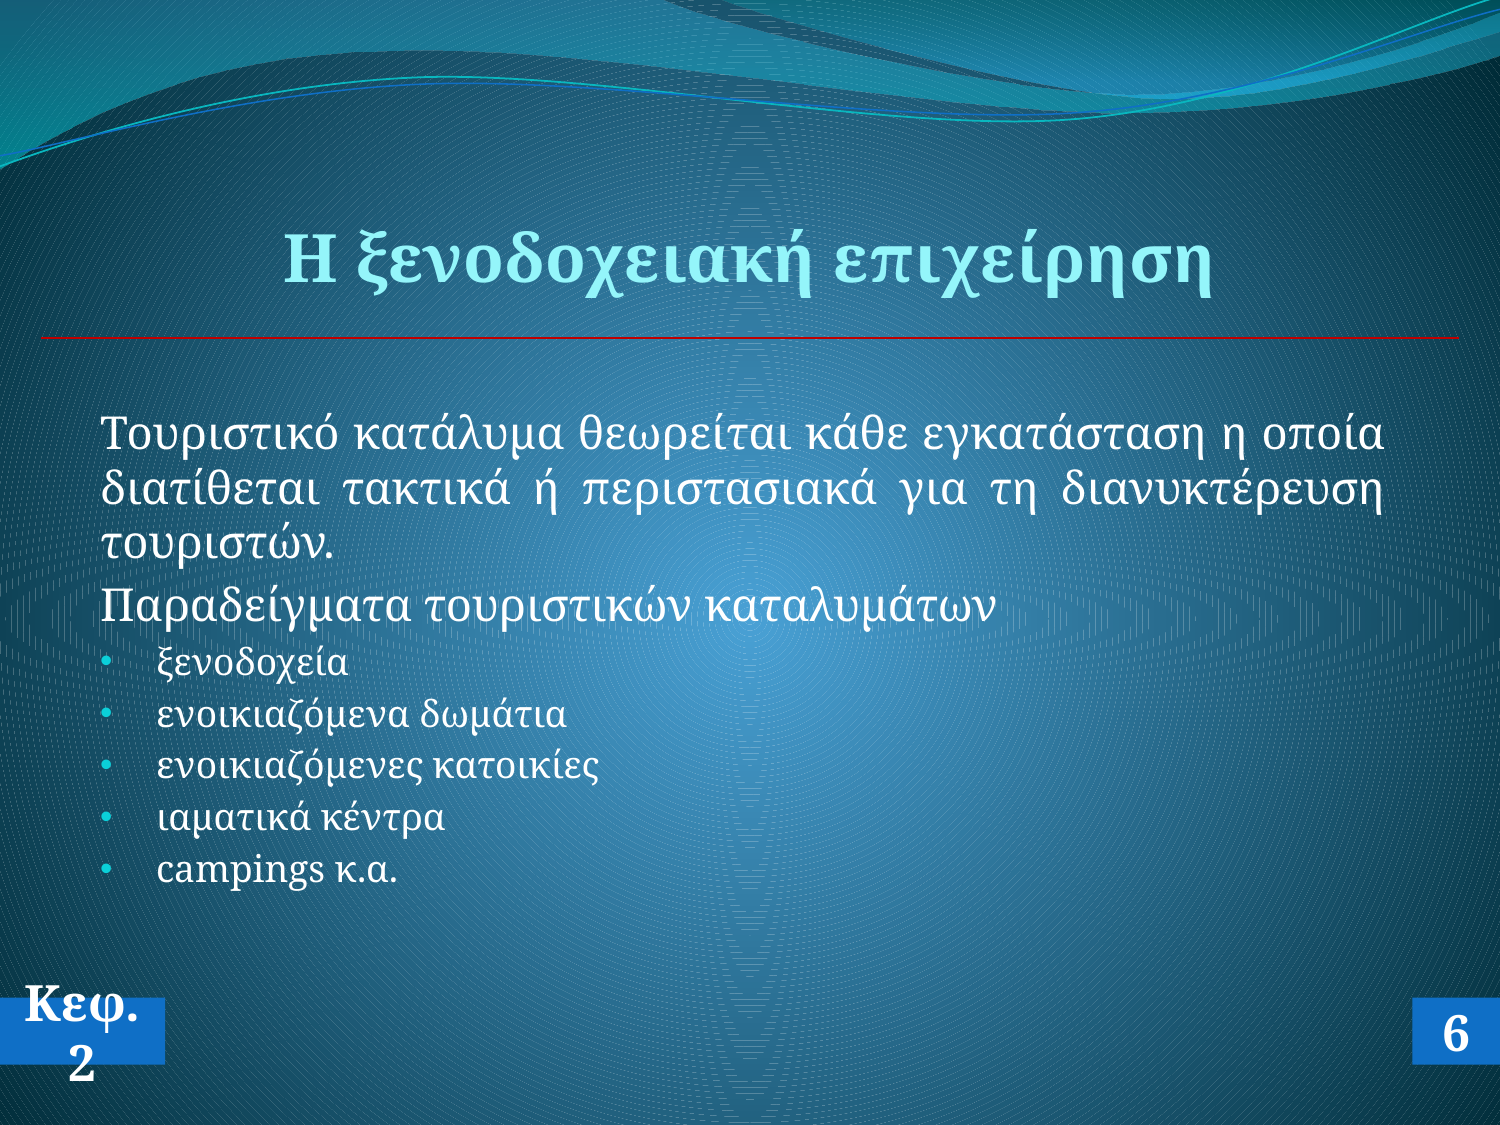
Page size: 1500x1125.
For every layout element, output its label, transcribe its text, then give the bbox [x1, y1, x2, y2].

text_box Κεφ.2 [100, 342, 680, 347]
text_box 6 [1410, 995, 1500, 1067]
text_box [100, 330, 680, 337]
text_box [100, 349, 680, 449]
text_box Κεφ.2 [0, 995, 167, 1067]
subtitle Τουριστικό κατάλυμα θεωρείται κάθε εγκατάσταση η οποία διατίθεται τακτικά ή περιστασιακά για τη διανυκτέρευση τουριστών. Παραδείγματα τουριστικών καταλυμάτων ξενοδοχεία ενοικιαζόμενα δωμάτια ενοικιαζόμενες κατοικίες ιαματικά κέντρα campings κ.α. [100, 397, 1389, 903]
text_box [761, 358, 1341, 477]
title Η ξενοδοχειακή επιχείρηση [41, 185, 1459, 327]
